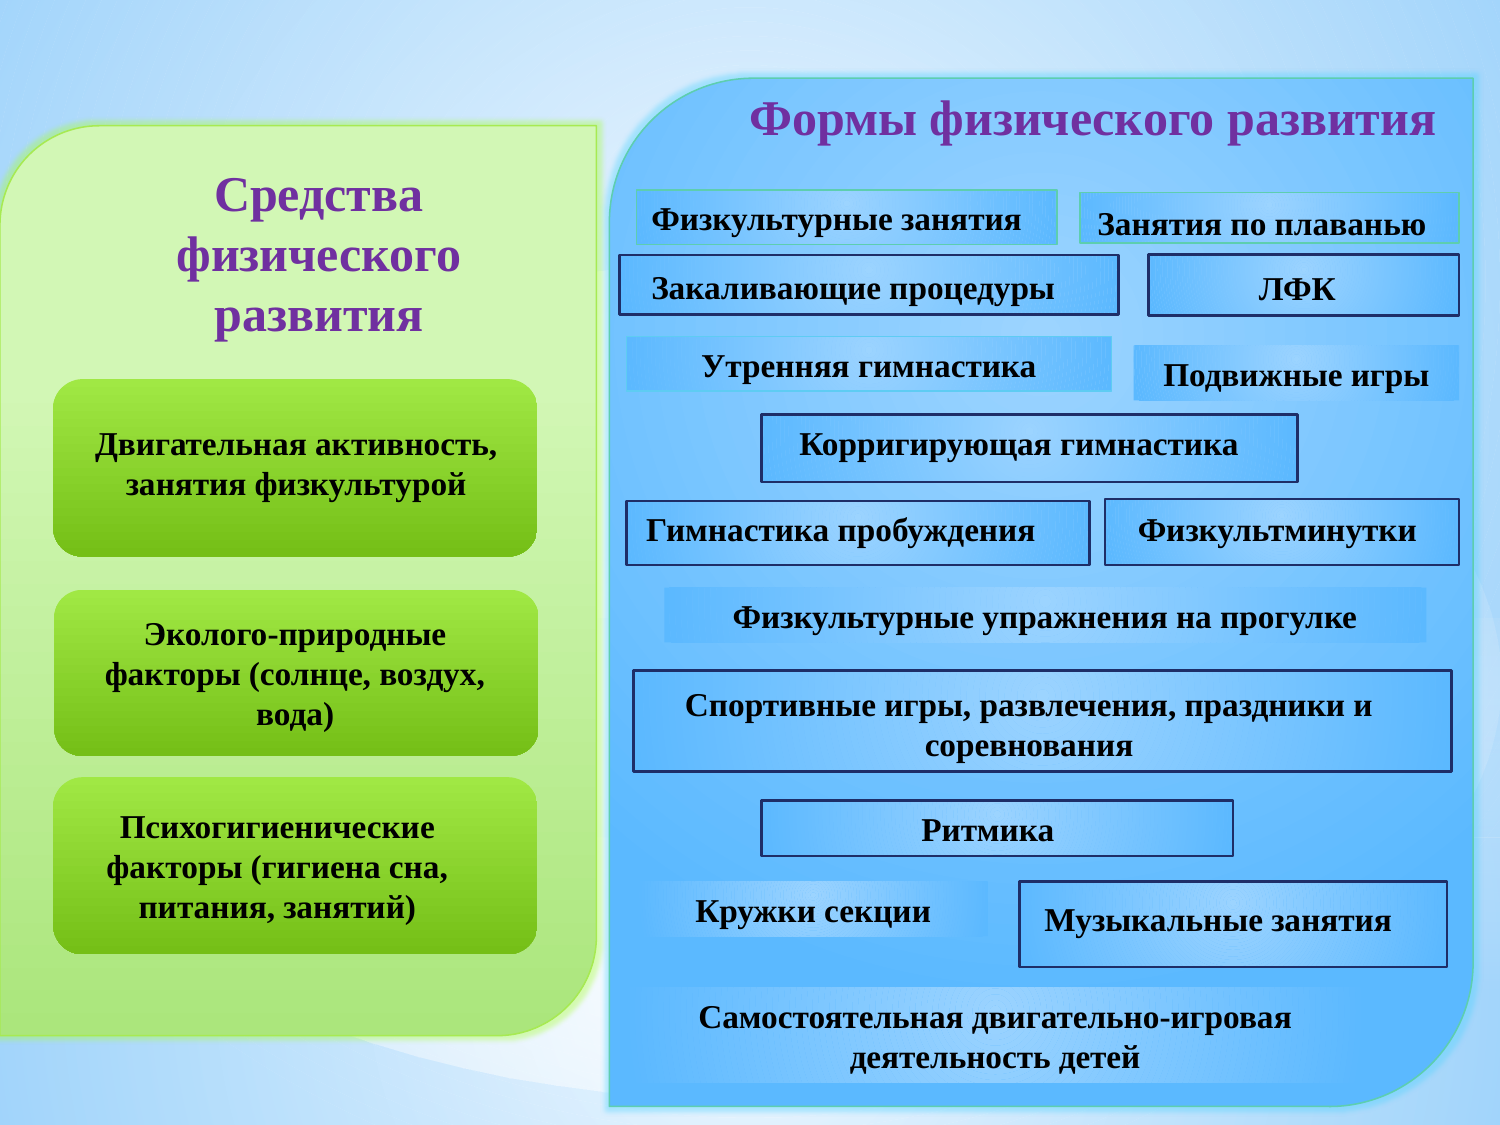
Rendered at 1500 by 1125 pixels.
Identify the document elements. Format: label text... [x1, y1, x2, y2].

text_box Занятия по плаванью [1082, 194, 1460, 250]
text_box [54, 589, 539, 756]
text_box [760, 799, 1234, 857]
text_box Утренняя гимнастика [626, 336, 1112, 392]
text_box [53, 777, 538, 955]
text_box Физкультурные упражнения на прогулке [664, 587, 1427, 643]
text_box Физкультурные занятия [636, 189, 1058, 245]
text_box Двигательная активность, занятия физкультурой [77, 414, 515, 509]
text_box Эколого-природные факторы (солнце, воздух, вода) [88, 604, 502, 740]
text_box Гимнастика пробуждения [625, 501, 1057, 556]
text_box [1018, 880, 1448, 968]
text_box [1104, 498, 1460, 566]
text_box Формы физического развития [726, 78, 1460, 153]
text_box [608, 77, 1474, 1108]
text_box Средства физического развития [64, 153, 573, 349]
text_box [1147, 253, 1460, 317]
text_box Закаливающие процедуры [636, 258, 1074, 314]
text_box Самостоятельная двигательно-игровая деятельность детей [626, 987, 1365, 1083]
text_box [632, 669, 1453, 773]
text_box ЛФК [1171, 260, 1424, 315]
text_box Физкультминутки [1104, 501, 1451, 556]
text_box [53, 379, 538, 557]
text_box [618, 254, 1120, 316]
text_box Кружки секции [638, 881, 988, 937]
text_box Корригирующая гимнастика [774, 414, 1264, 469]
text_box Ритмика [859, 800, 1117, 856]
text_box Психогигиенические факторы (гигиена сна, питания, занятий) [88, 797, 467, 933]
text_box Музыкальные занятия [1029, 891, 1437, 946]
text_box [0, 124, 598, 1037]
text_box [760, 413, 1299, 483]
text_box [625, 500, 1091, 566]
text_box Подвижные игры [1133, 345, 1460, 401]
text_box Спортивные игры, развлечения, праздники и соревнования [627, 675, 1432, 771]
text_box [1079, 192, 1460, 244]
